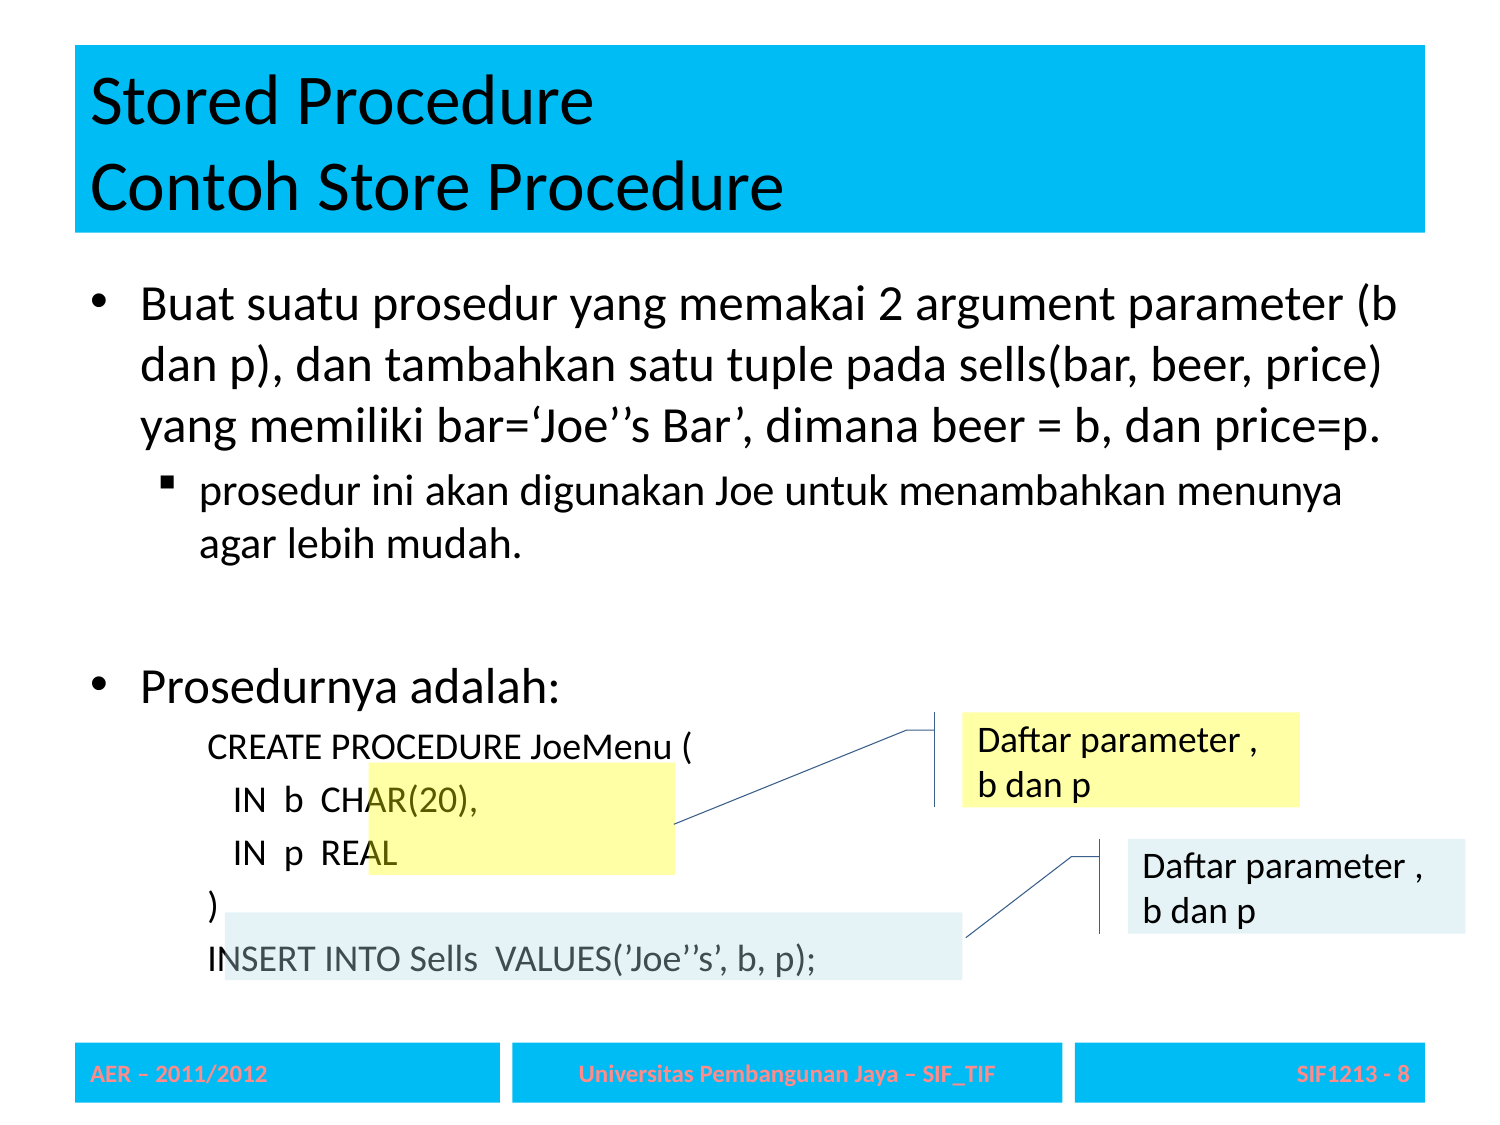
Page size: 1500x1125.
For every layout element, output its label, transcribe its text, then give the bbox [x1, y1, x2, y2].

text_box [368, 712, 1301, 837]
footer Universitas Pembangunan Jaya – SIF_TIF [512, 1042, 1063, 1103]
slide_number AER – 2011/2012 [75, 1042, 500, 1103]
list Buat suatu prosedur yang memakai 2 argument parameter (b dan p), dan tambahkan satu tuple pada sells(bar, beer, price) yang memiliki bar=‘Joe’’s Bar’, dimana beer = b, dan price=p. prosedur ini akan digunakan Joe untuk menambahkan menunya agar lebih mudah. Prosedurnya adalah: CREATE PROCEDURE JoeMenu ( IN b CHAR(20), IN p REAL ) INSERT INTO Sells VALUES(’Joe’’s’, b, p); [75, 262, 1425, 1005]
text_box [224, 838, 1466, 981]
slide_number SIF1213 - 8 [1074, 1042, 1425, 1103]
title Stored Procedure Contoh Store Procedure [75, 45, 1425, 233]
